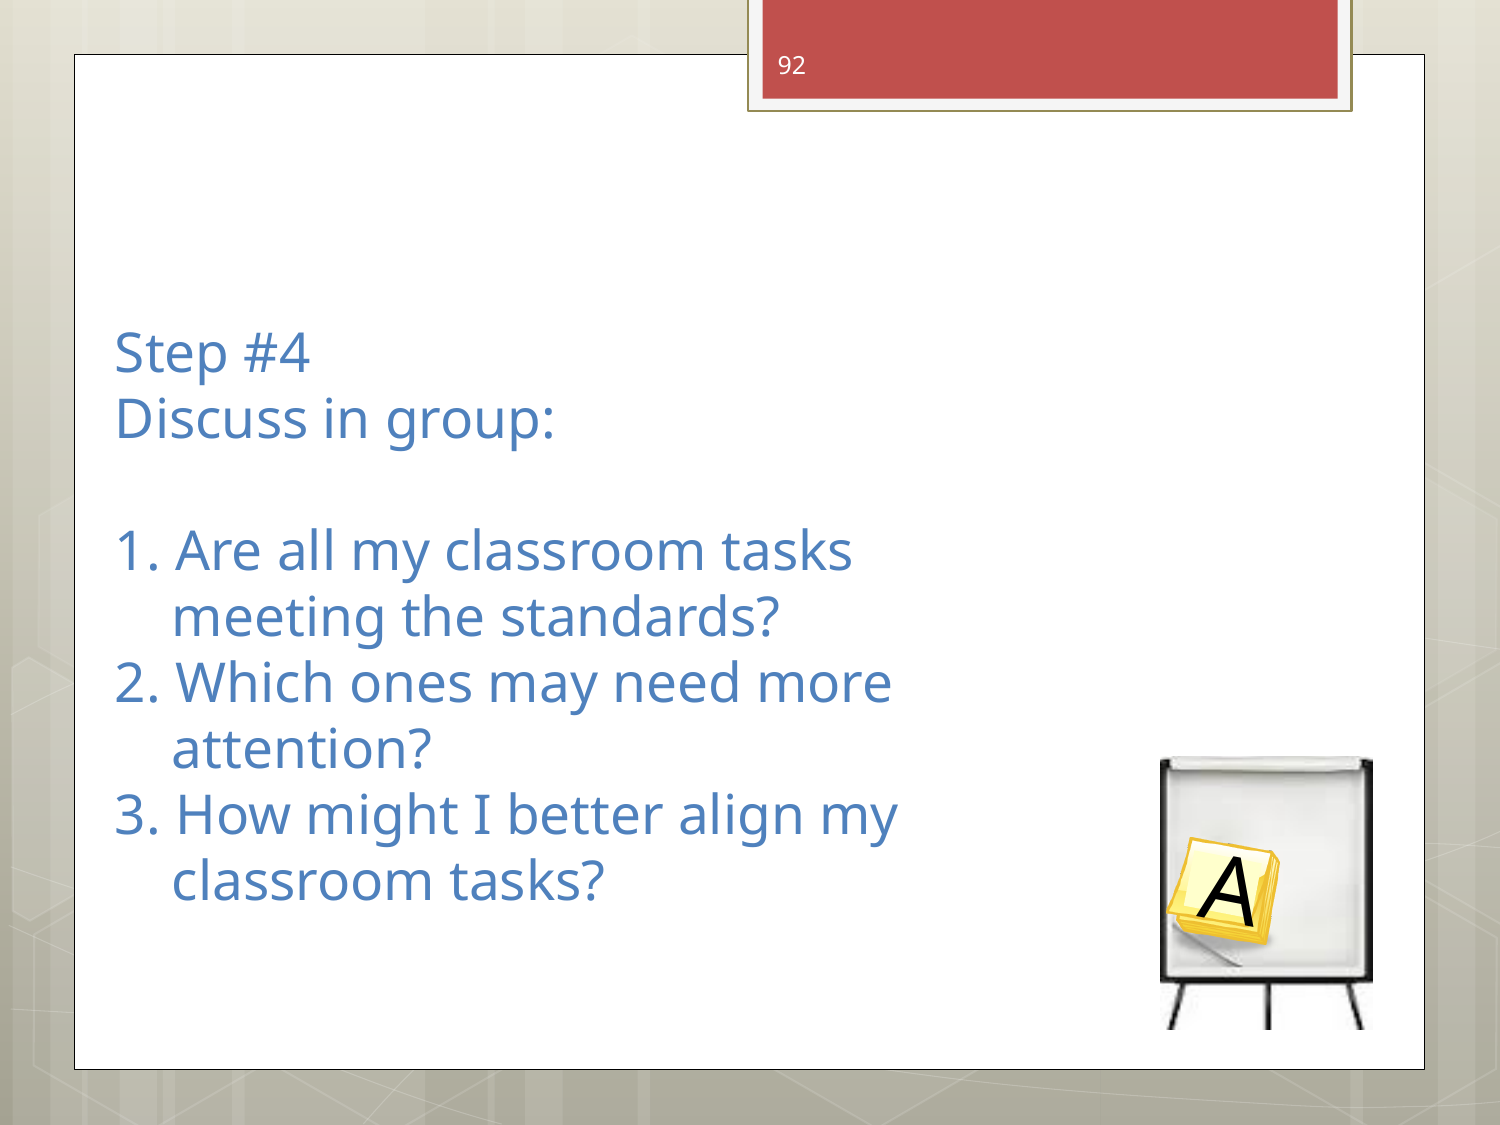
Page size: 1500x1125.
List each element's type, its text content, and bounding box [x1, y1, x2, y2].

title Step #4 Discuss in group: 1. Are all my classroom tasks meeting the standards? 2. Which ones may need more attention? 3. How might I better align my classroom tasks? [99, 305, 1375, 919]
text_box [1160, 830, 1286, 956]
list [1160, 756, 1374, 1030]
slide_number 92 [762, 36, 982, 97]
